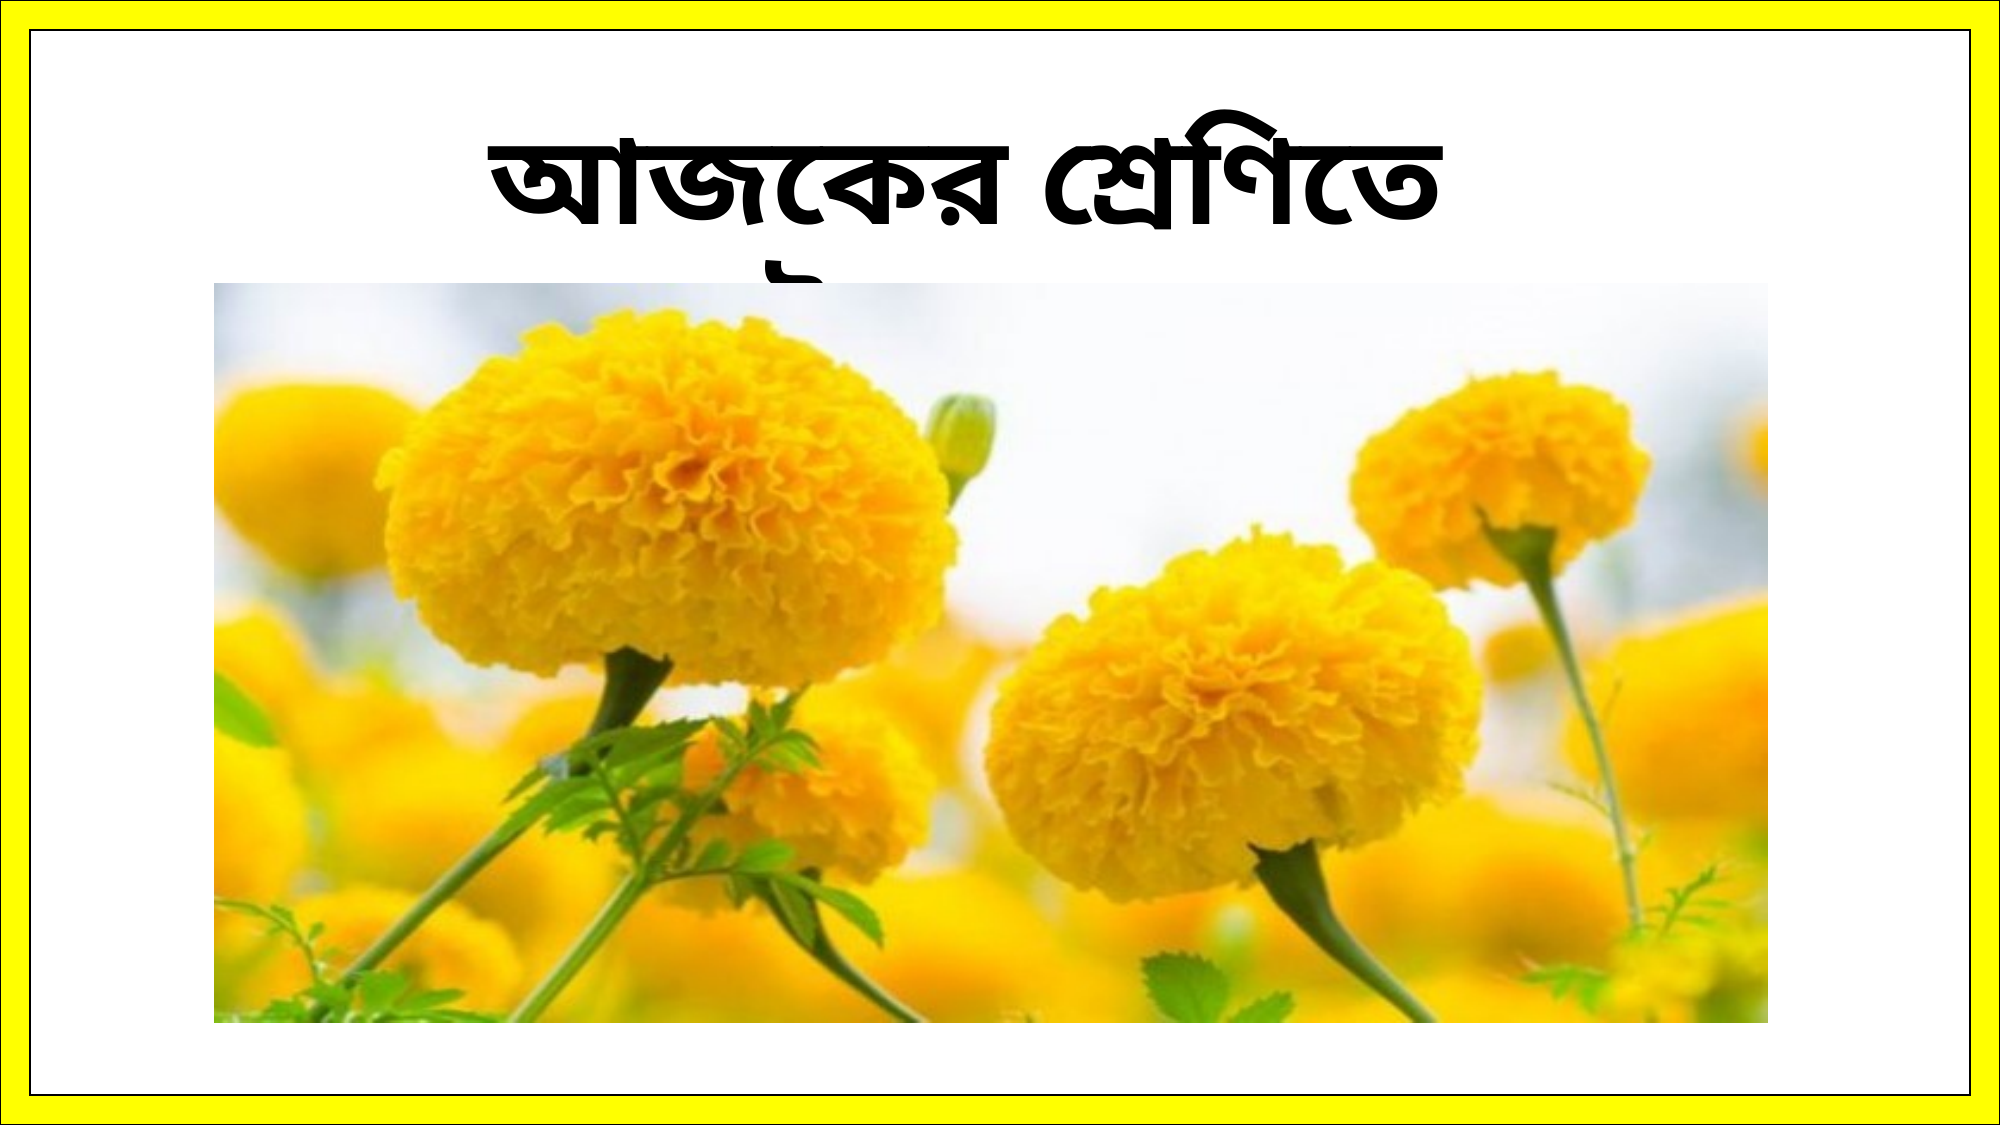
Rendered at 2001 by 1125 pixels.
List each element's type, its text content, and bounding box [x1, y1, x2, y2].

text_box আজকের শ্রেণিতে সবাইকে স্বাগত [286, 92, 1646, 283]
text_box [0, 0, 2000, 1125]
picture [214, 283, 1768, 1023]
